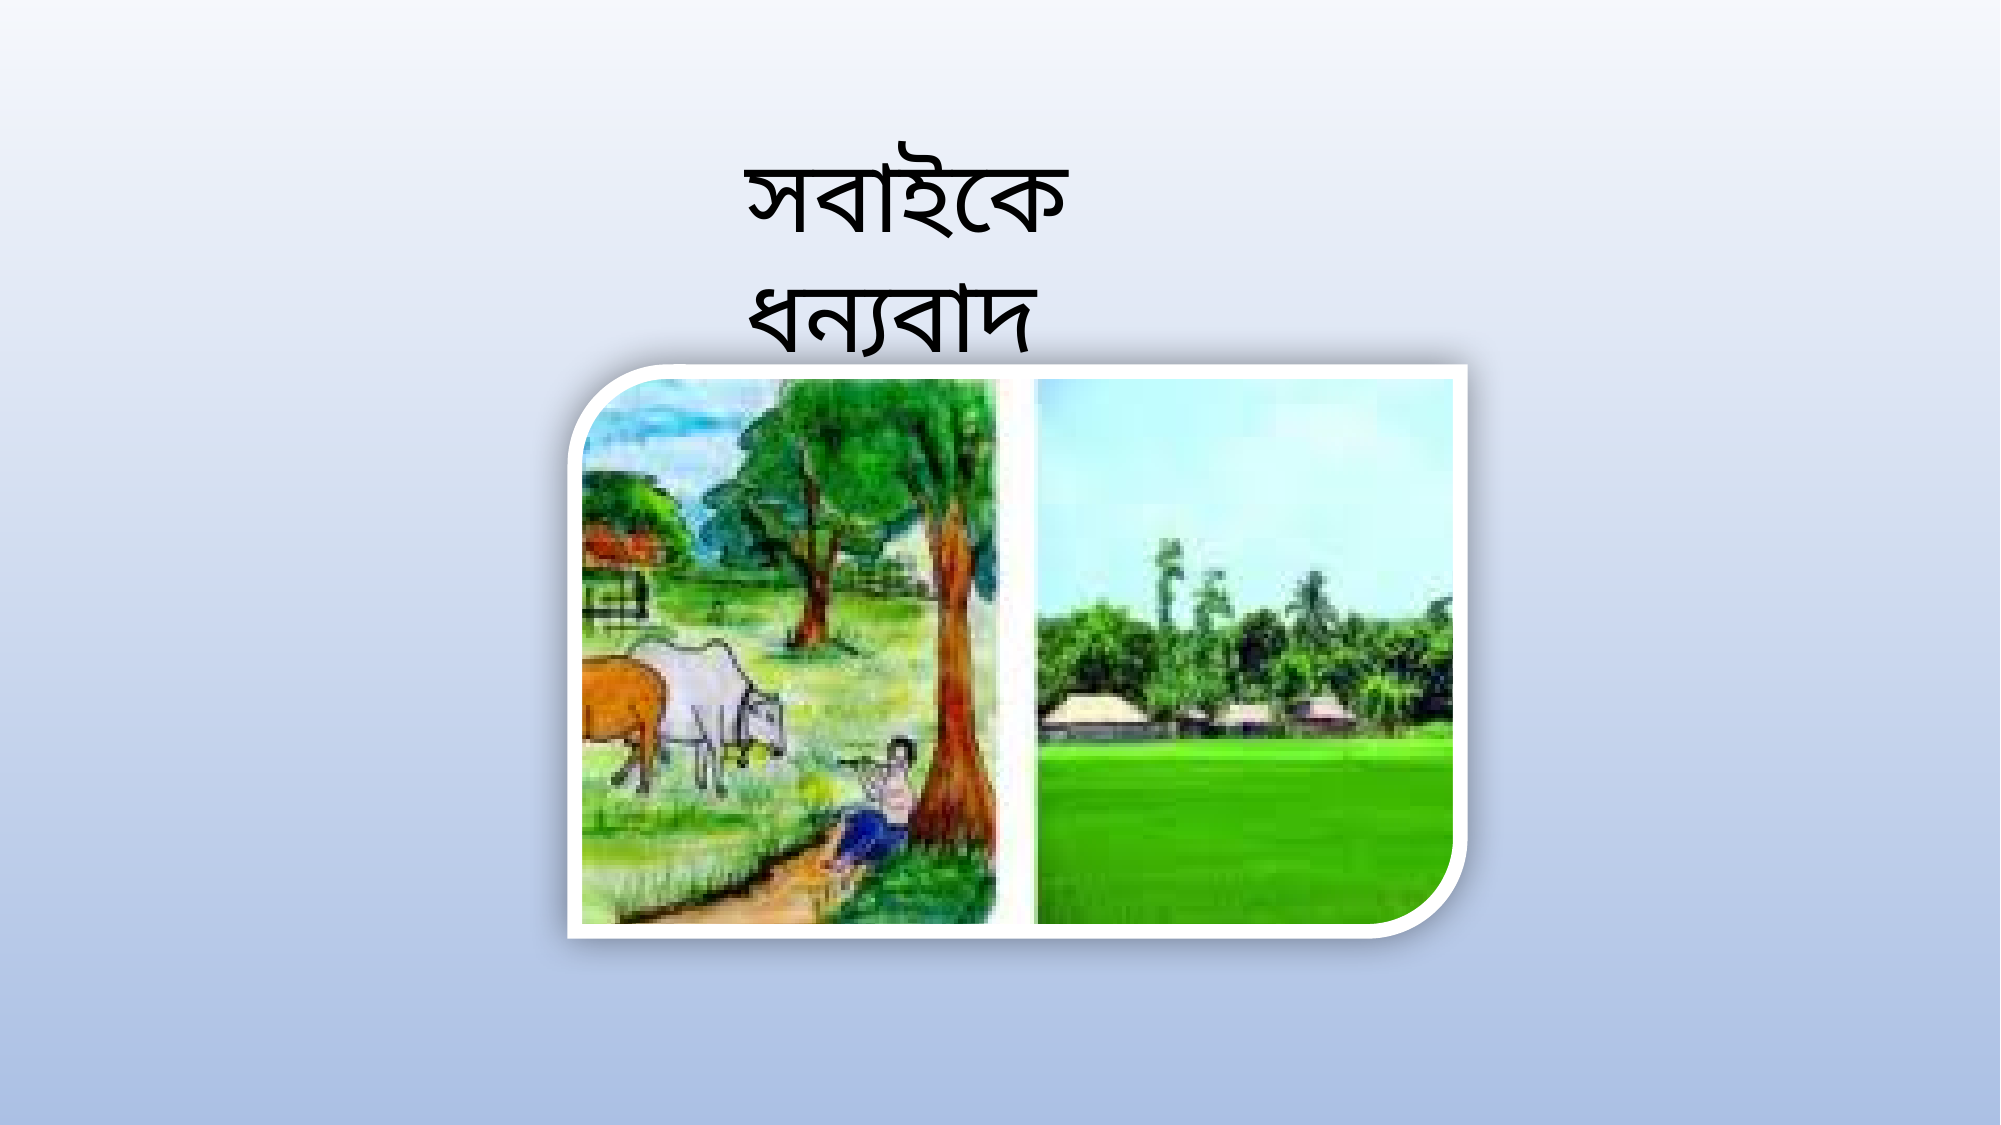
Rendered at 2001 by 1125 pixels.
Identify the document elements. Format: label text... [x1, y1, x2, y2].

text_box সবাইকে ধন্যবাদ [730, 125, 1270, 337]
picture [574, 371, 1461, 932]
